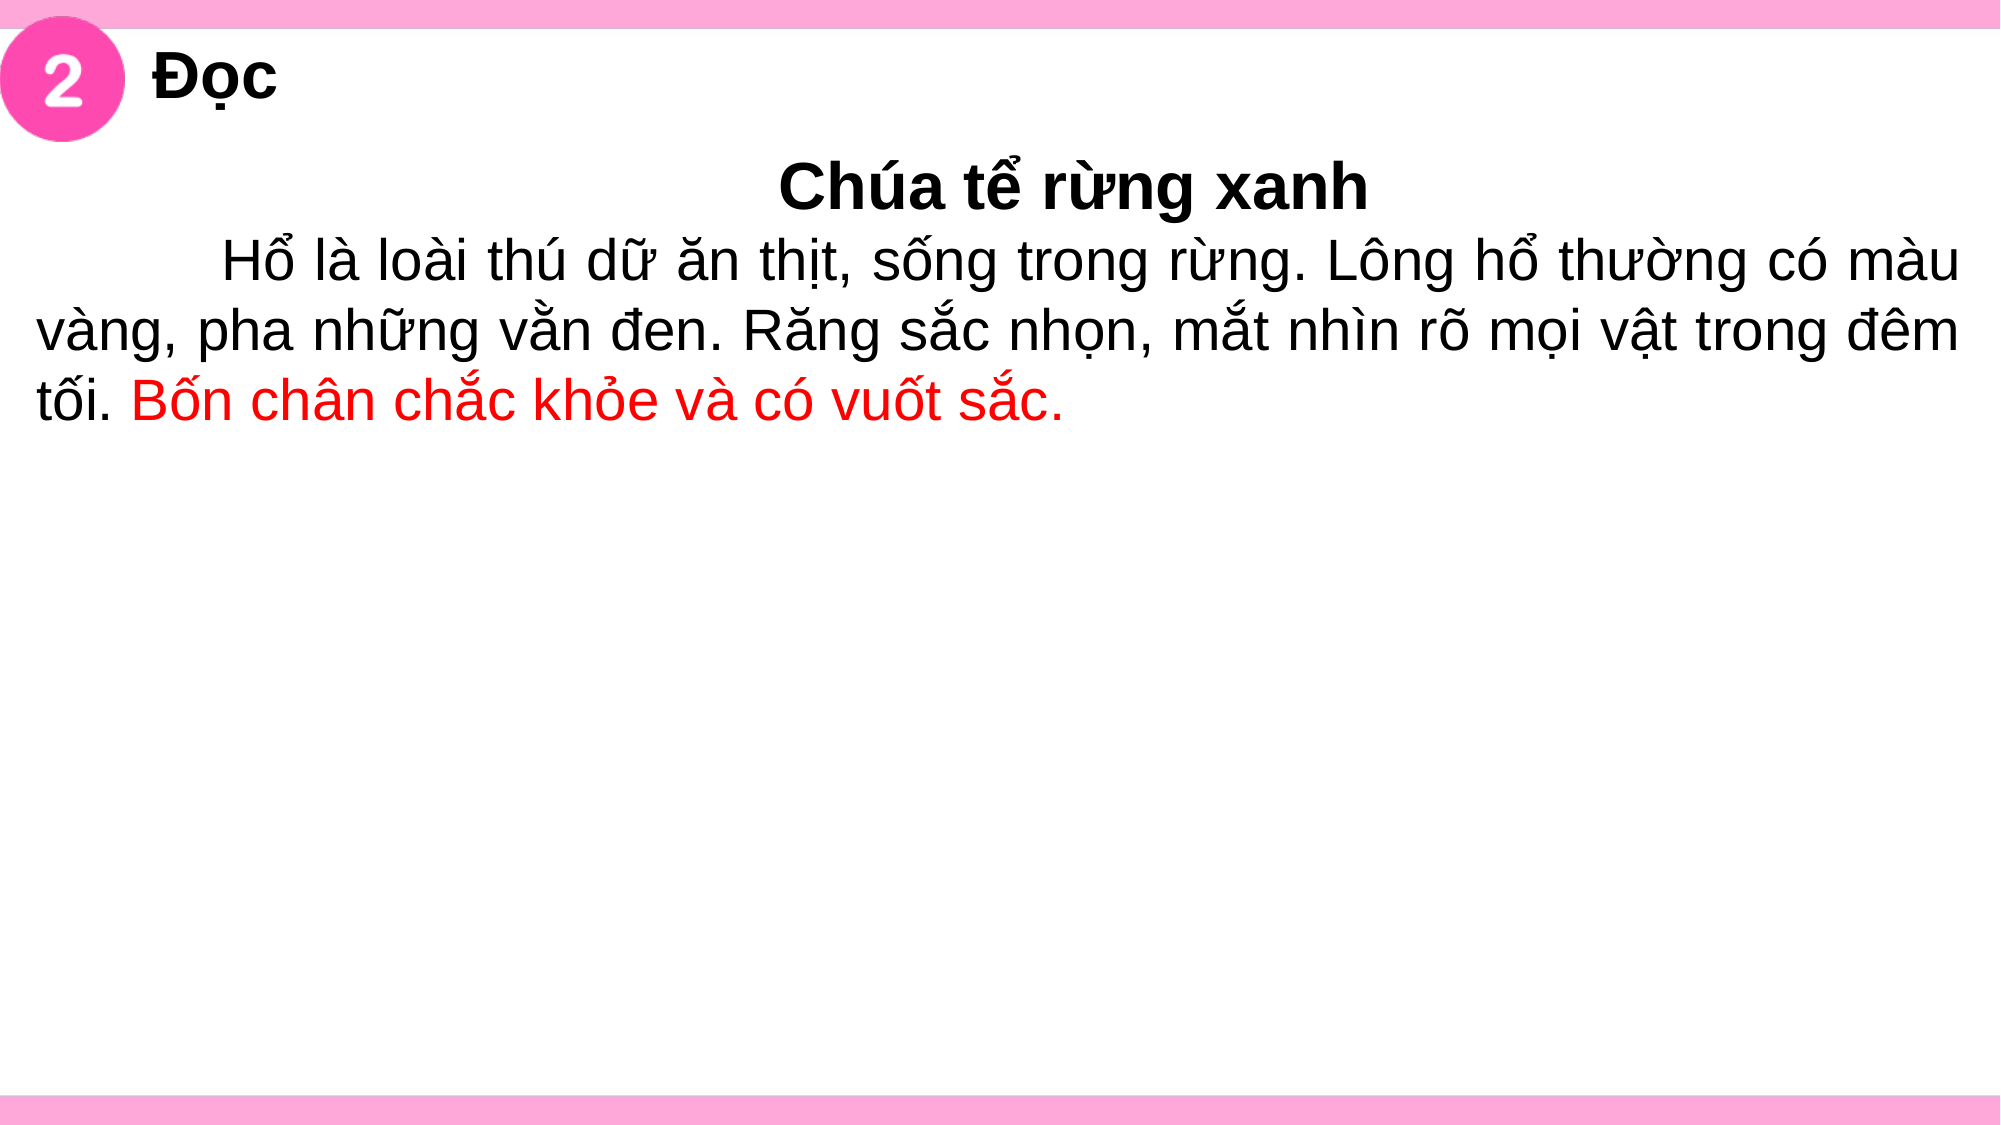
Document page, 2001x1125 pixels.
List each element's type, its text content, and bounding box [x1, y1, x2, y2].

text_box Chúa tể rừng xanh Hổ là loài thú dữ ăn thịt, sống trong rừng. Lông hổ thường có màu vàng, pha những vằn đen. Răng sắc nhọn, mắt nhìn rõ mọi vật trong đêm tối. Bốn chân chắc khỏe và có vuốt sắc. [16, 132, 1984, 443]
text_box Đọc [135, 22, 387, 122]
picture [0, 0, 2001, 1125]
